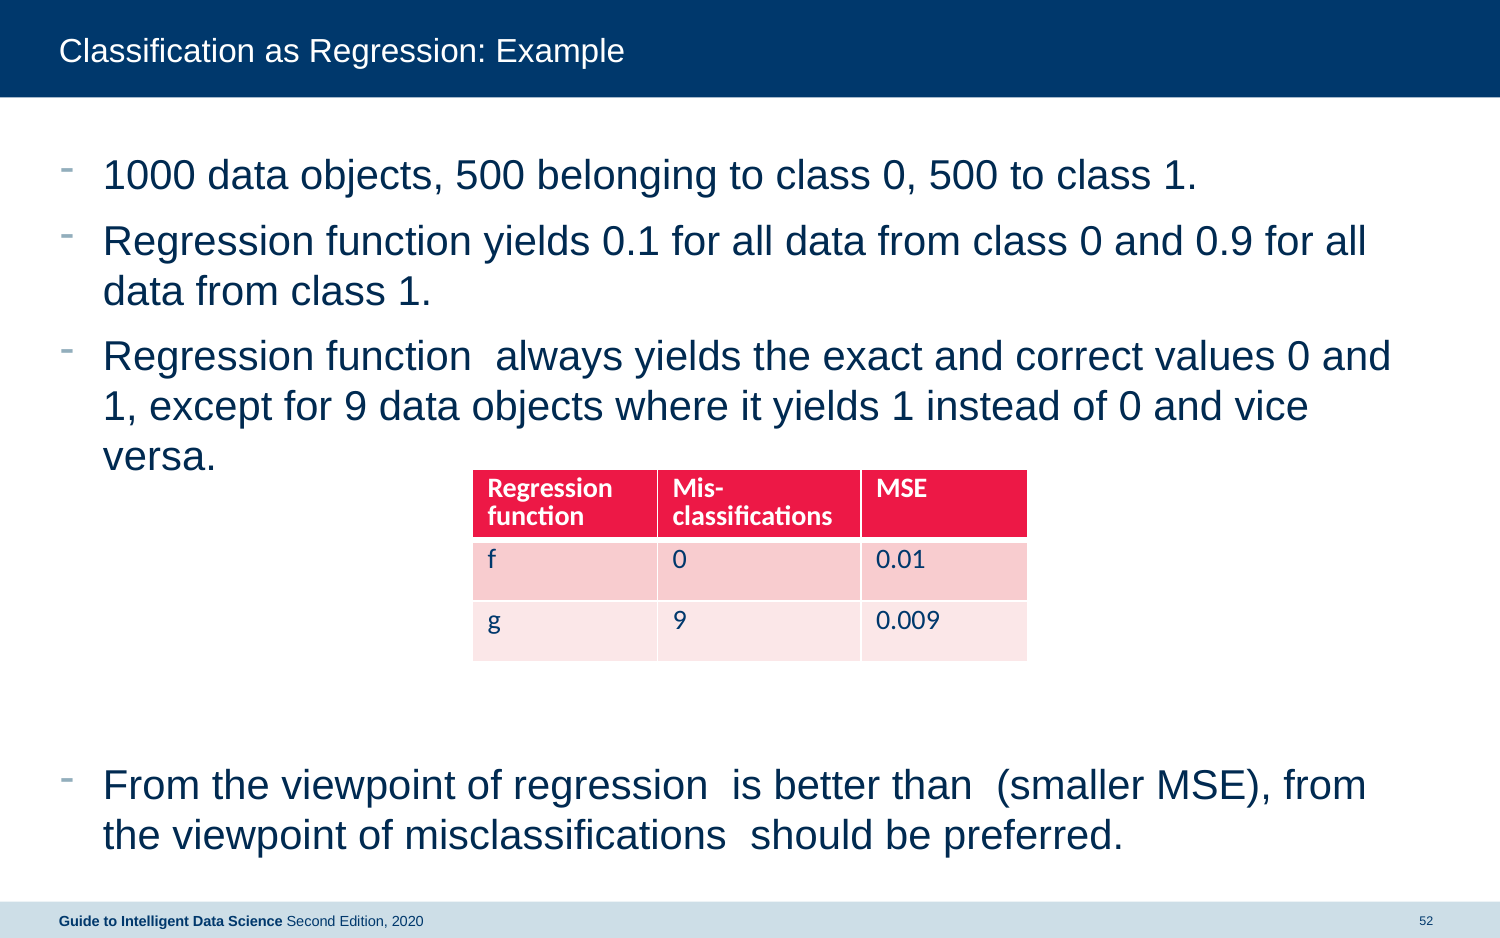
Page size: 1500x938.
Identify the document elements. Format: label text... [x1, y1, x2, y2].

table_cell 0.01 [862, 543, 1027, 600]
table_cell 0.009 [862, 602, 1027, 661]
footer Guide to Intelligent Data Science Second Edition, 2020 [58, 900, 717, 938]
table_header Mis-classifications [658, 470, 860, 537]
title Classification as Regression: Example [58, 28, 1442, 70]
slide_number 52 [1411, 900, 1442, 938]
table_header Regression function [473, 470, 657, 537]
table_cell 0 [658, 543, 860, 600]
table_cell 9 [658, 602, 860, 661]
table_cell f [473, 543, 657, 600]
table_header MSE [862, 470, 1027, 537]
table_cell g [473, 602, 657, 661]
